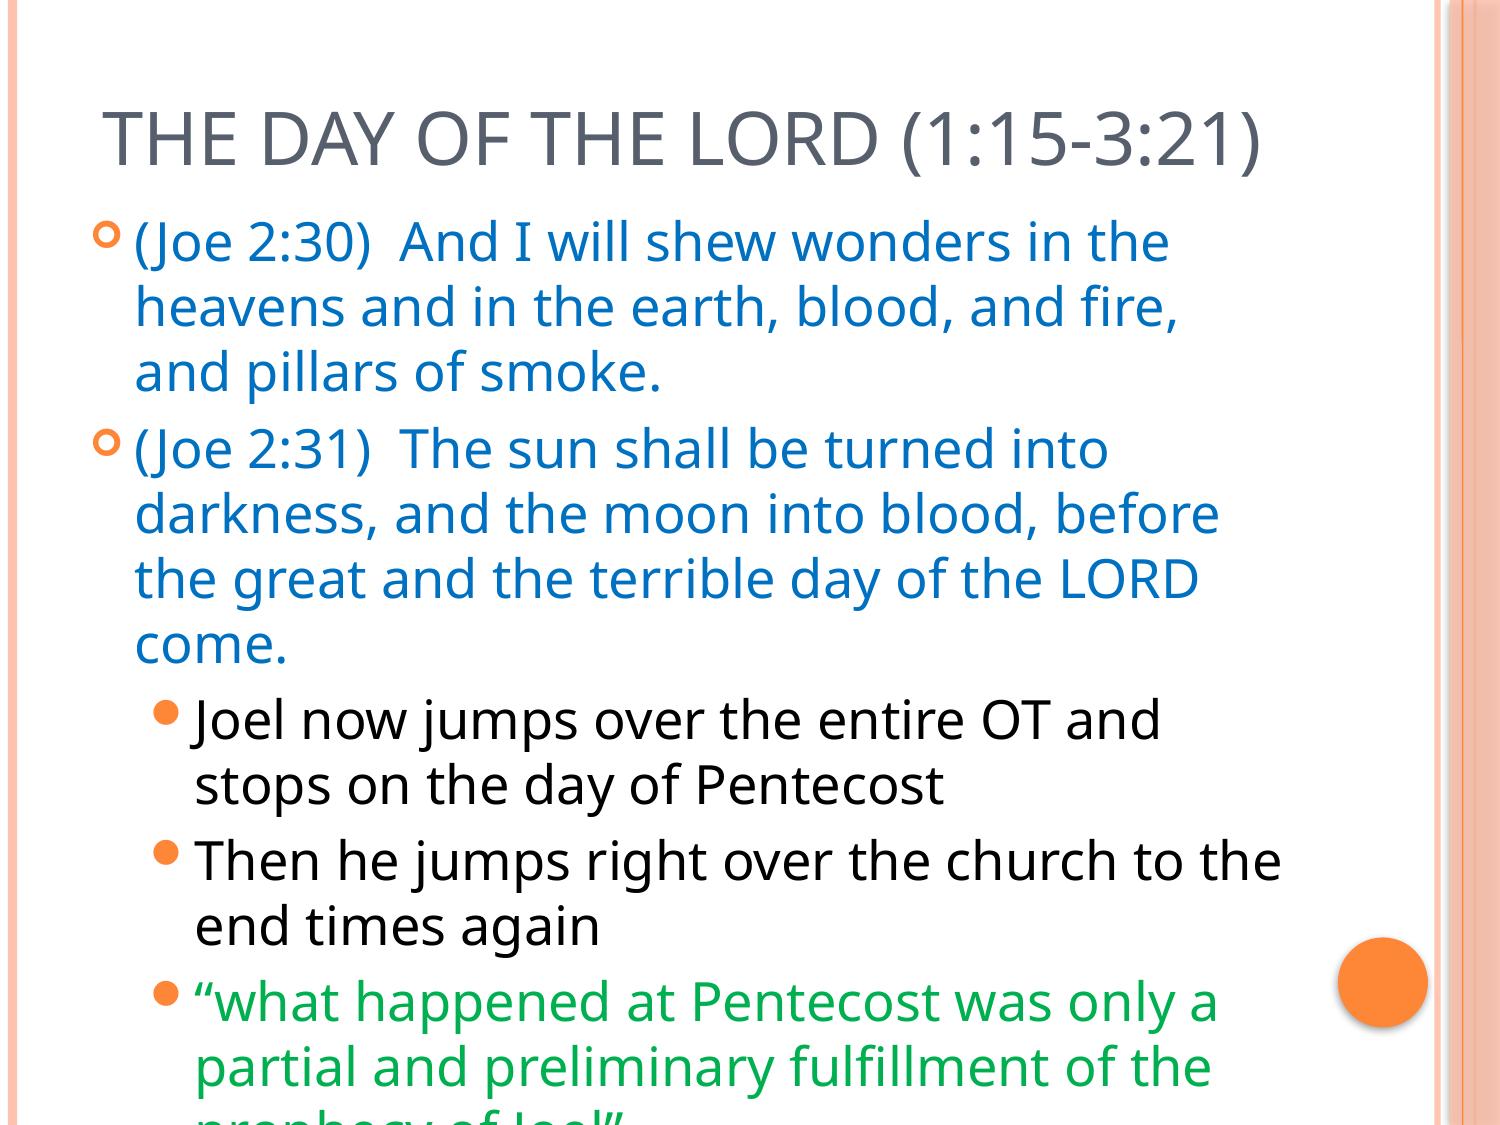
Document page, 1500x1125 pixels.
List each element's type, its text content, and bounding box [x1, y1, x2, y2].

title The Day of the Lord (1:15-3:21) [87, 0, 1313, 188]
list (Joe 2:30) And I will shew wonders in the heavens and in the earth, blood, and fire, and pillars of smoke. (Joe 2:31) The sun shall be turned into darkness, and the moon into blood, before the great and the terrible day of the LORD come. Joel now jumps over the entire OT and stops on the day of Pentecost Then he jumps right over the church to the end times again “what happened at Pentecost was only a partial and preliminary fulfillment of the prophecy of Joel” [75, 200, 1300, 1075]
